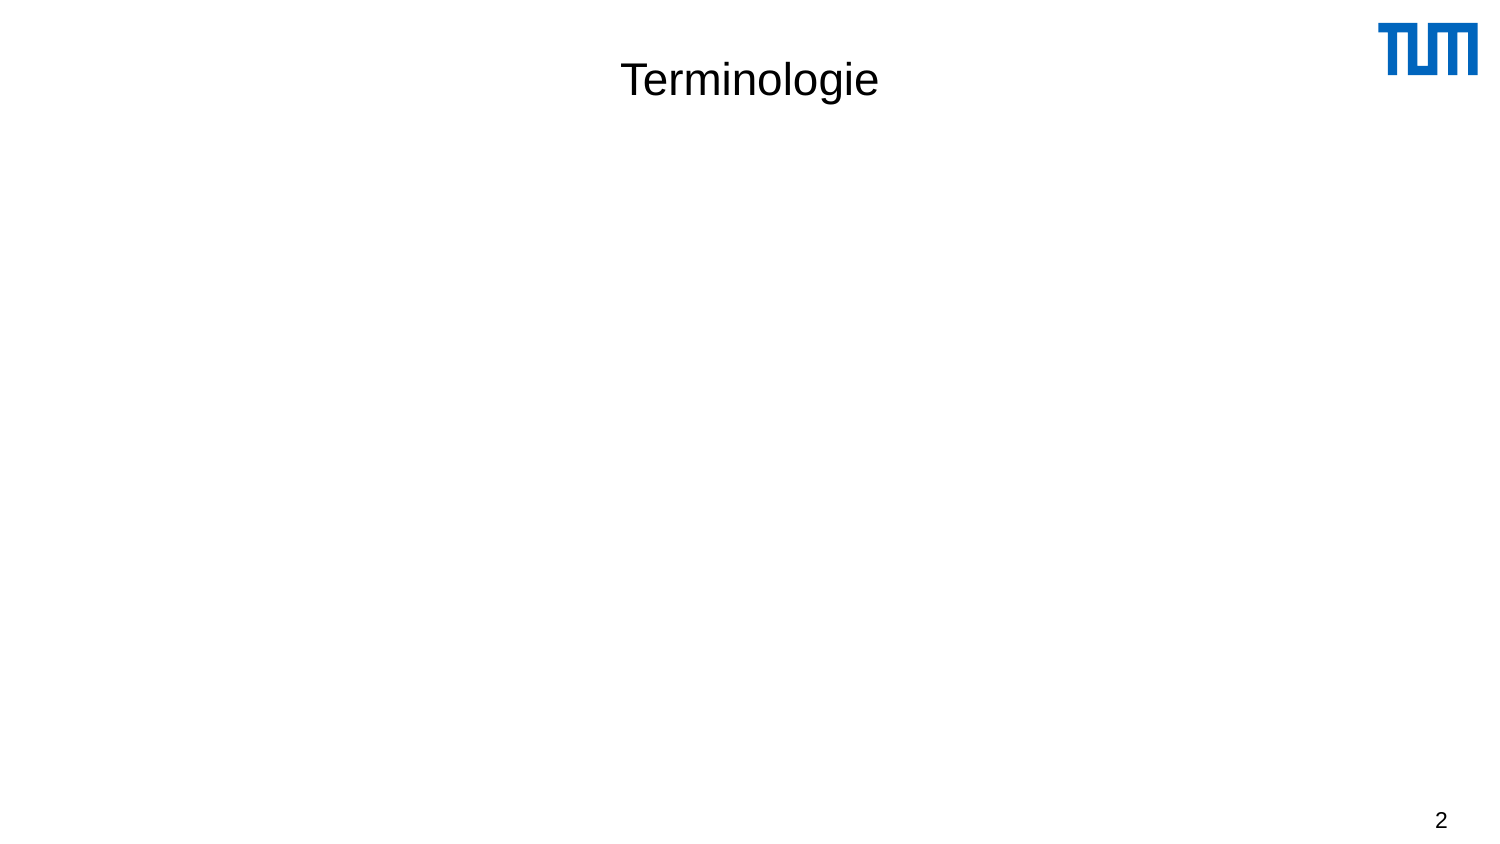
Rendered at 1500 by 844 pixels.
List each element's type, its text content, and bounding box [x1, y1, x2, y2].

slide_number 2 [1111, 796, 1448, 842]
title Terminologie [0, 0, 1500, 141]
